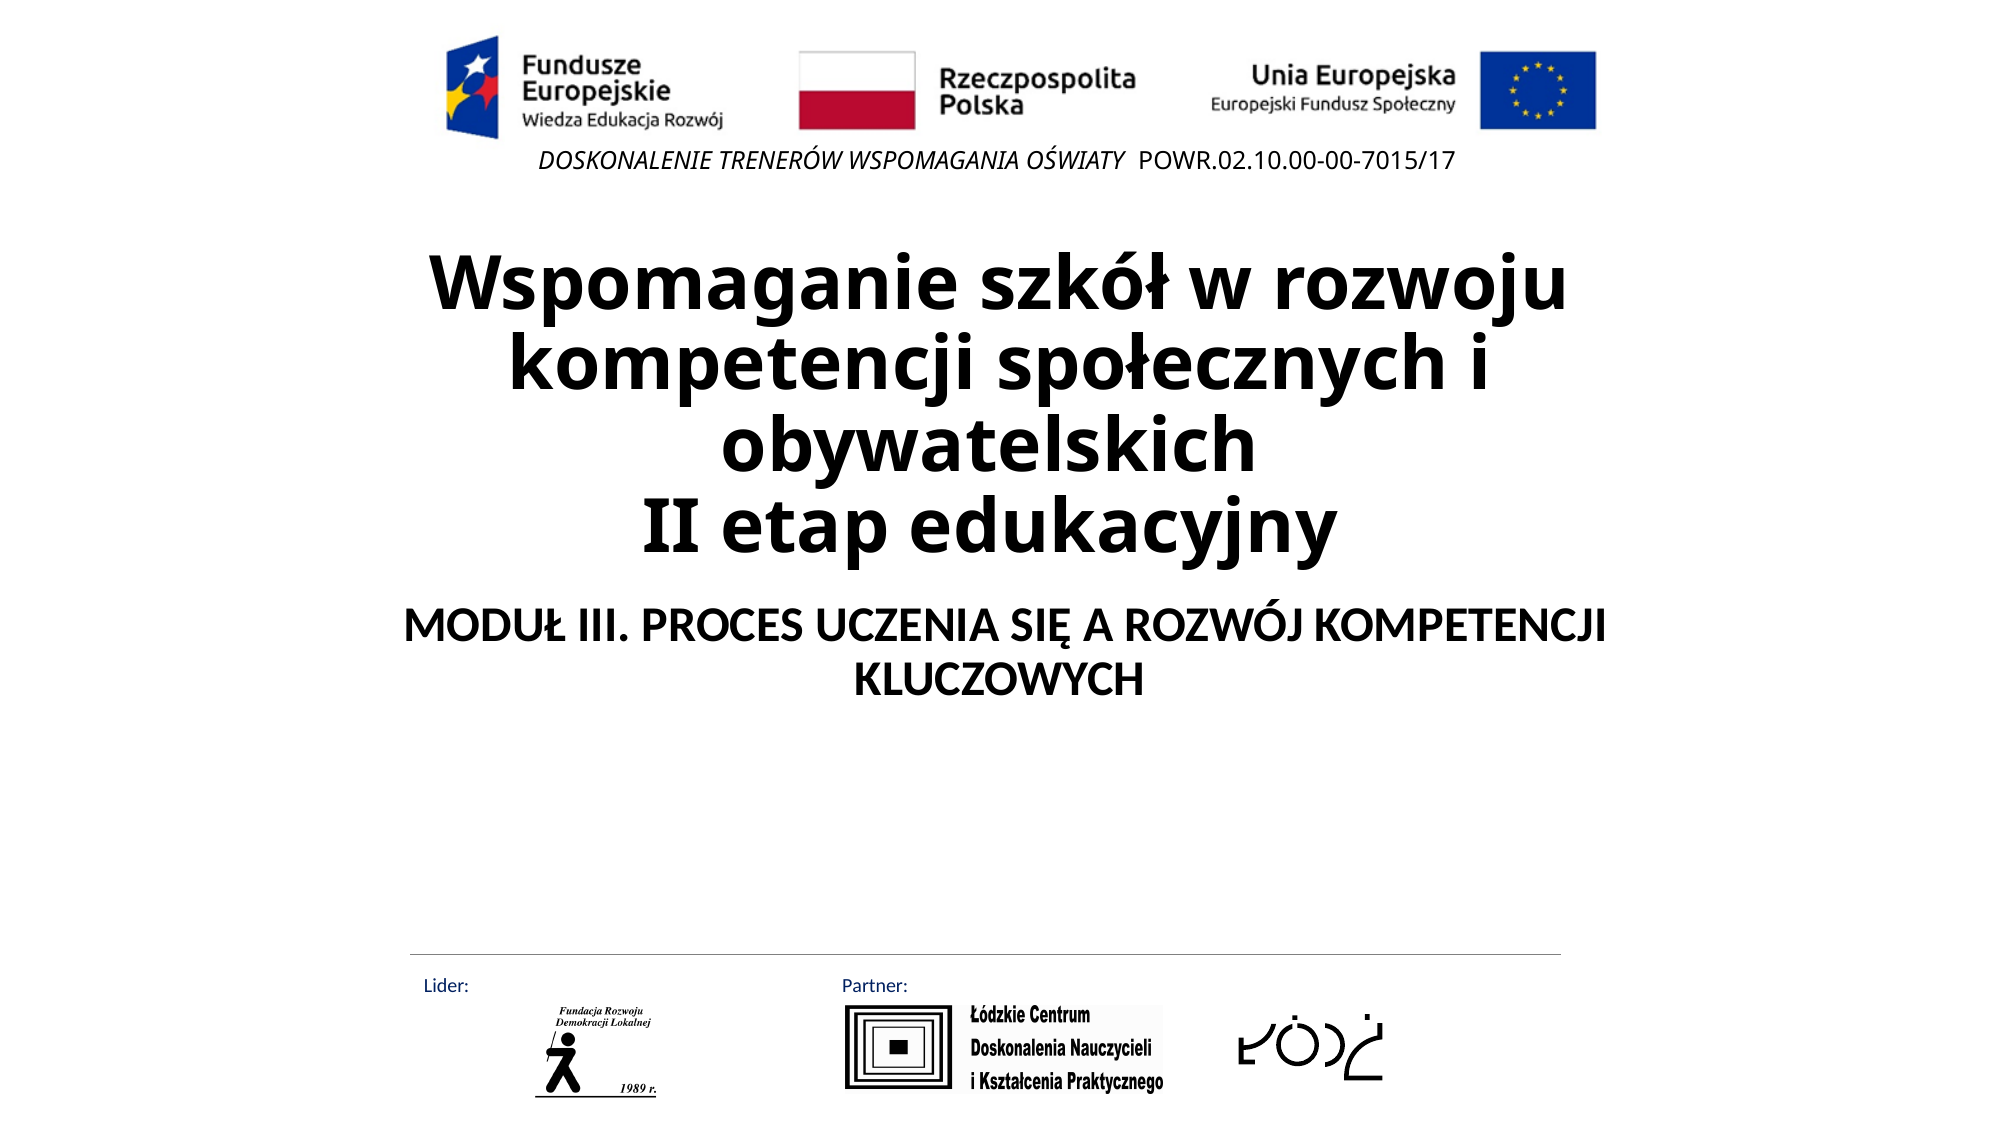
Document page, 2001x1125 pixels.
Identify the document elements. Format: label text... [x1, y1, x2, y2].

subtitle Moduł III. Proces uczenia się a rozwój kompetencji kluczowych [249, 590, 1750, 863]
title Wspomaganie szkół w rozwoju kompetencji społecznych i obywatelskich II etap edukacyjny [249, 184, 1750, 576]
picture [384, 953, 1587, 1125]
text_box DOSKONALENIE TRENERÓW WSPOMAGANIA OŚWIATY POWR.02.10.00-00-7015/17 [137, 0, 1857, 183]
picture [421, 10, 1622, 165]
